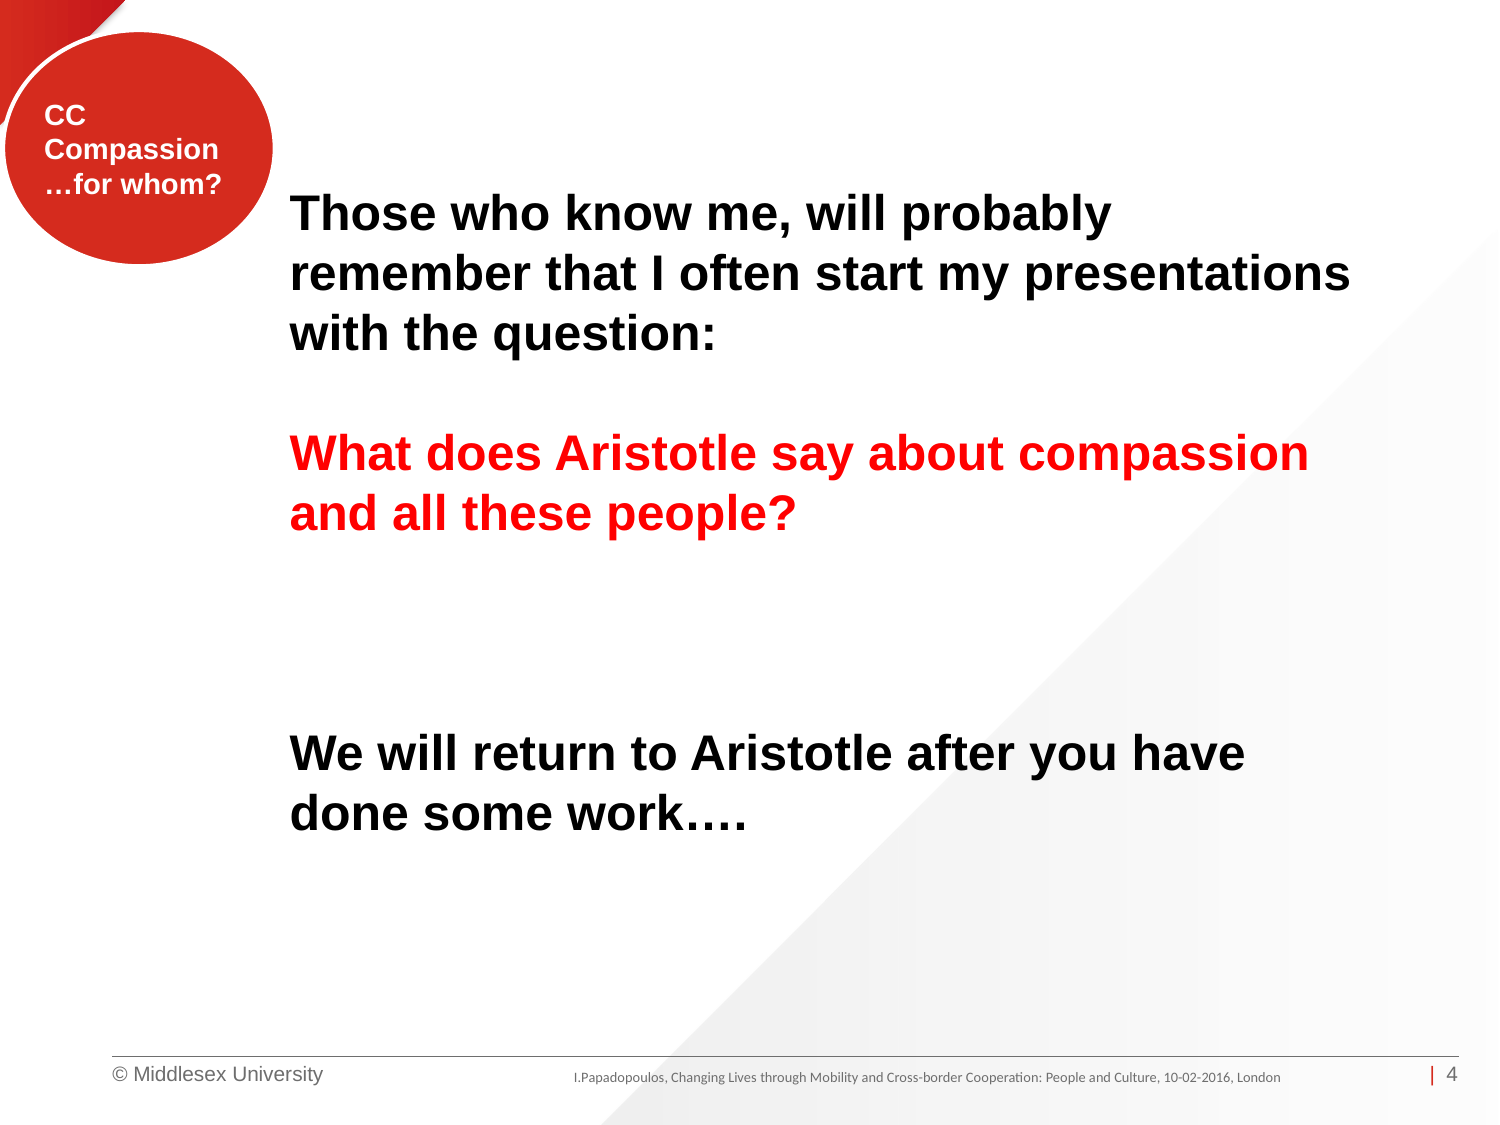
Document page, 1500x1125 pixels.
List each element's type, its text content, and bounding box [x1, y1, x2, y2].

slide_number | 4 [1405, 1057, 1459, 1088]
footer I.Papadopoulos, Changing Lives through Mobility and Cross-border Cooperation: People and Culture, 10-02-2016, London [445, 1057, 1412, 1102]
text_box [2, 29, 275, 267]
text_box Those who know me, will probably remember that I often start my presentations with the question: What does Aristotle say about compassion and all these people? We will return to Aristotle after you have done some work…. [274, 172, 1376, 848]
